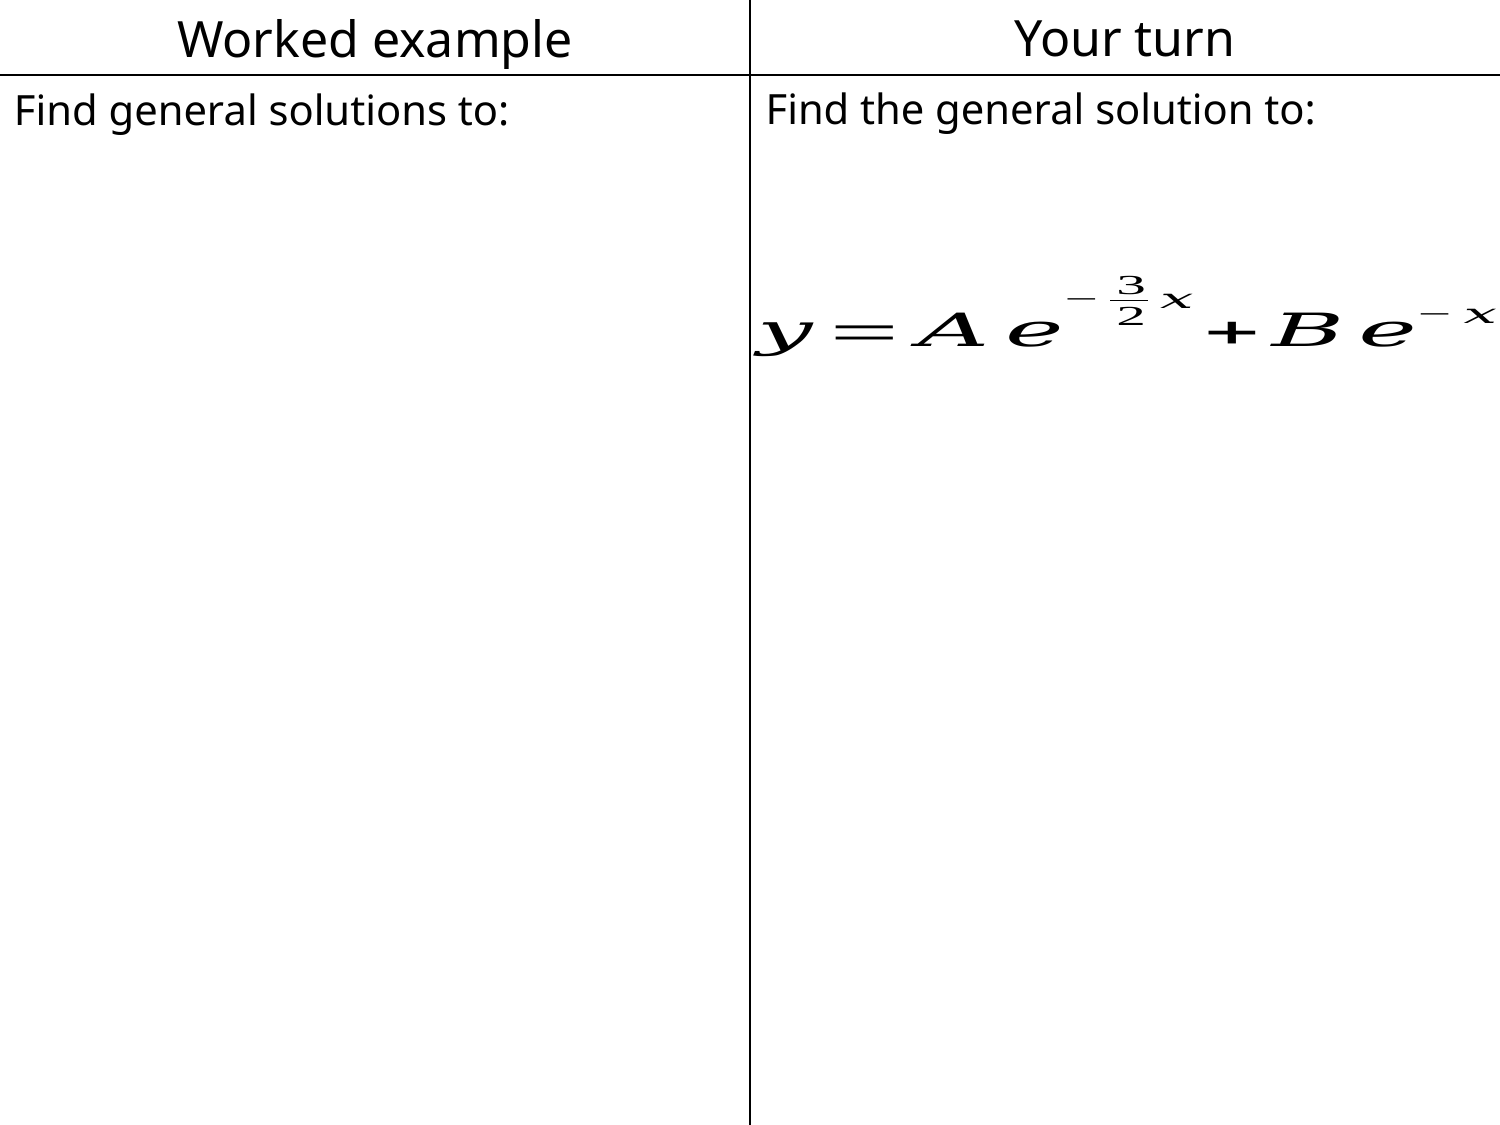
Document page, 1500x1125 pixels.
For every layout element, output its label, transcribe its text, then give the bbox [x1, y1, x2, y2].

text_box Your turn [751, 0, 1500, 74]
text_box Worked example [0, 0, 749, 74]
